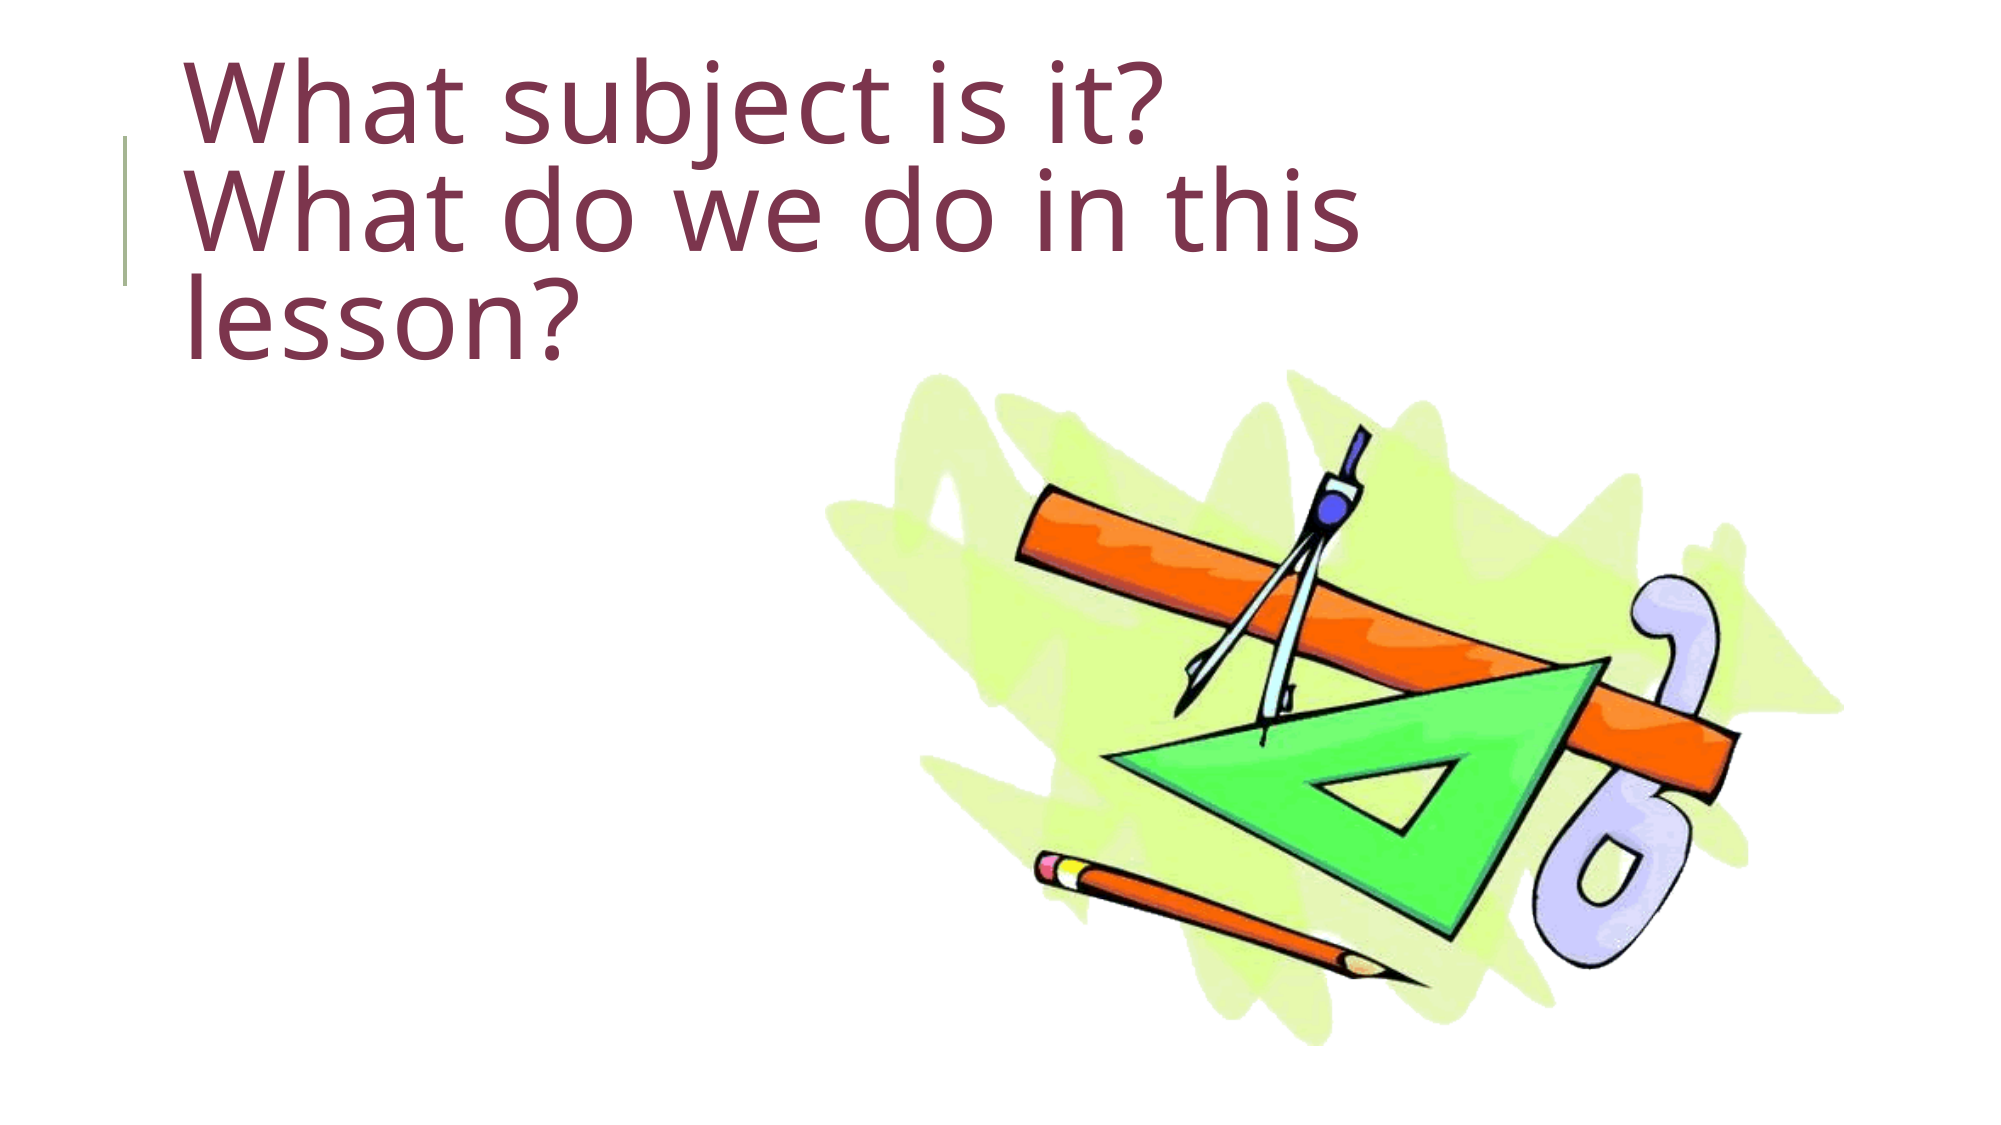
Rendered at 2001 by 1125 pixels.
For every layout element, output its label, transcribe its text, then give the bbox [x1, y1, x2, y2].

title What subject is it? What do we do in this lesson? [168, 96, 1763, 342]
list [824, 367, 1844, 1046]
